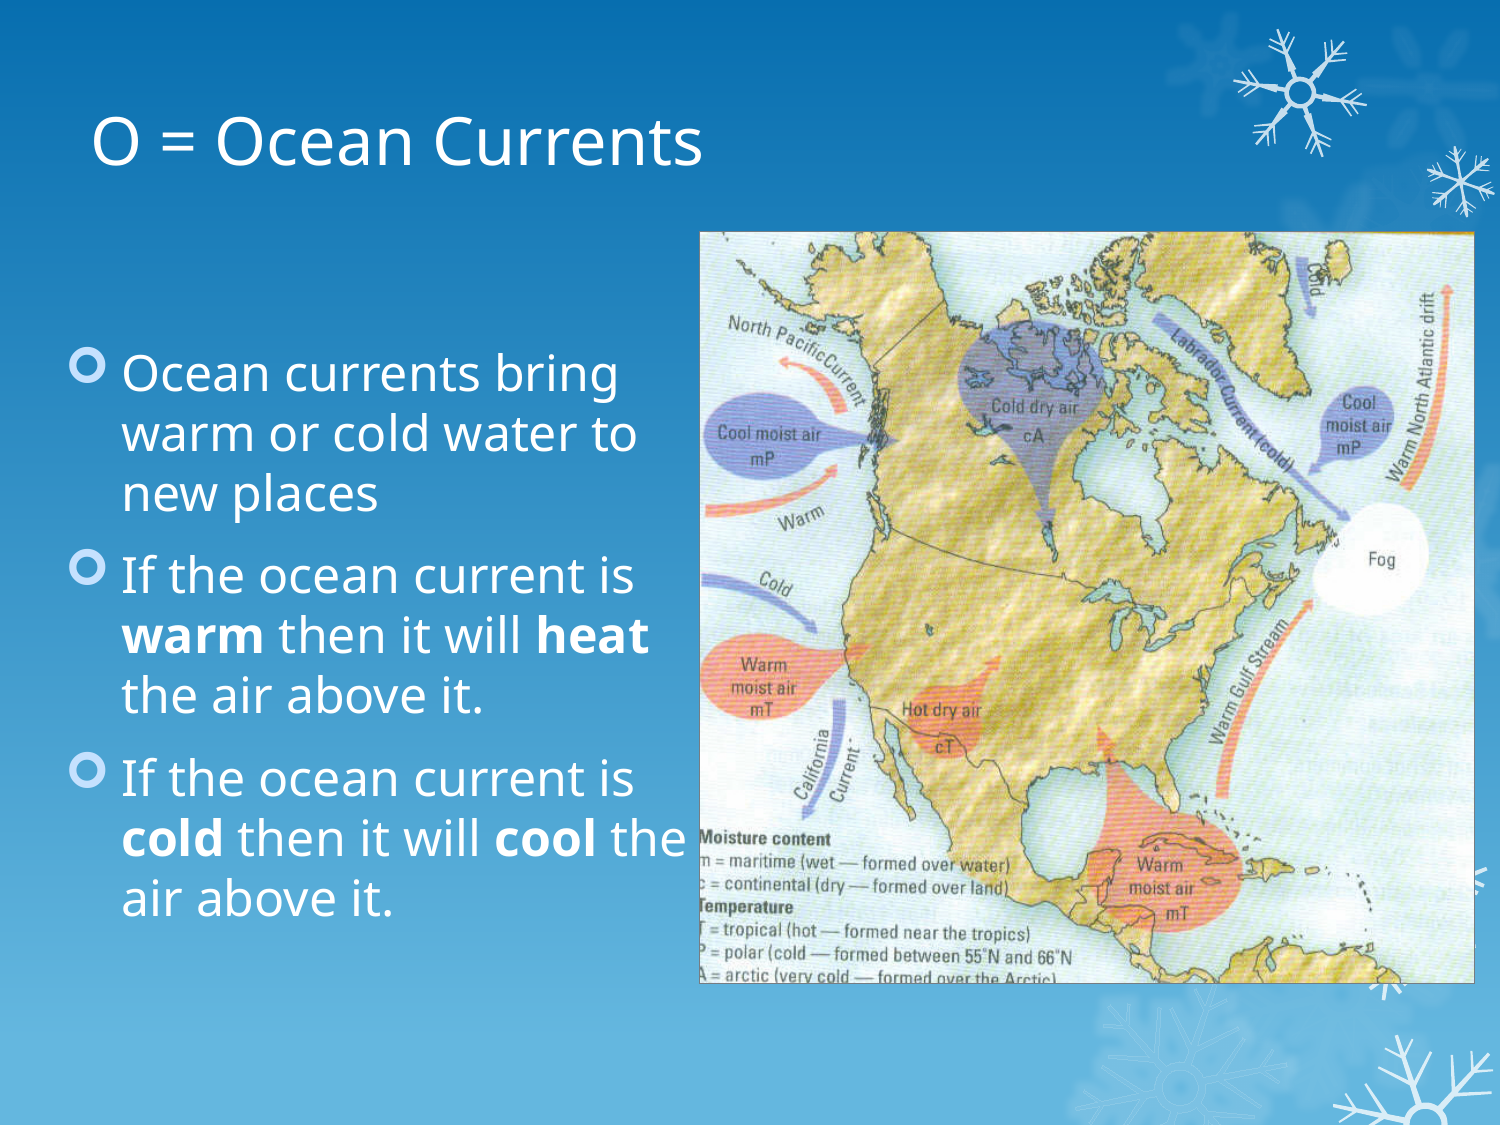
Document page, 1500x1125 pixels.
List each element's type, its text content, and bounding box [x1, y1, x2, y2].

title O = Ocean Currents [75, 45, 1425, 233]
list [699, 231, 1476, 985]
list Ocean currents bring warm or cold water to new places If the ocean current is warm then it will heat the air above it. If the ocean current is cold then it will cool the air above it. [50, 262, 713, 1005]
